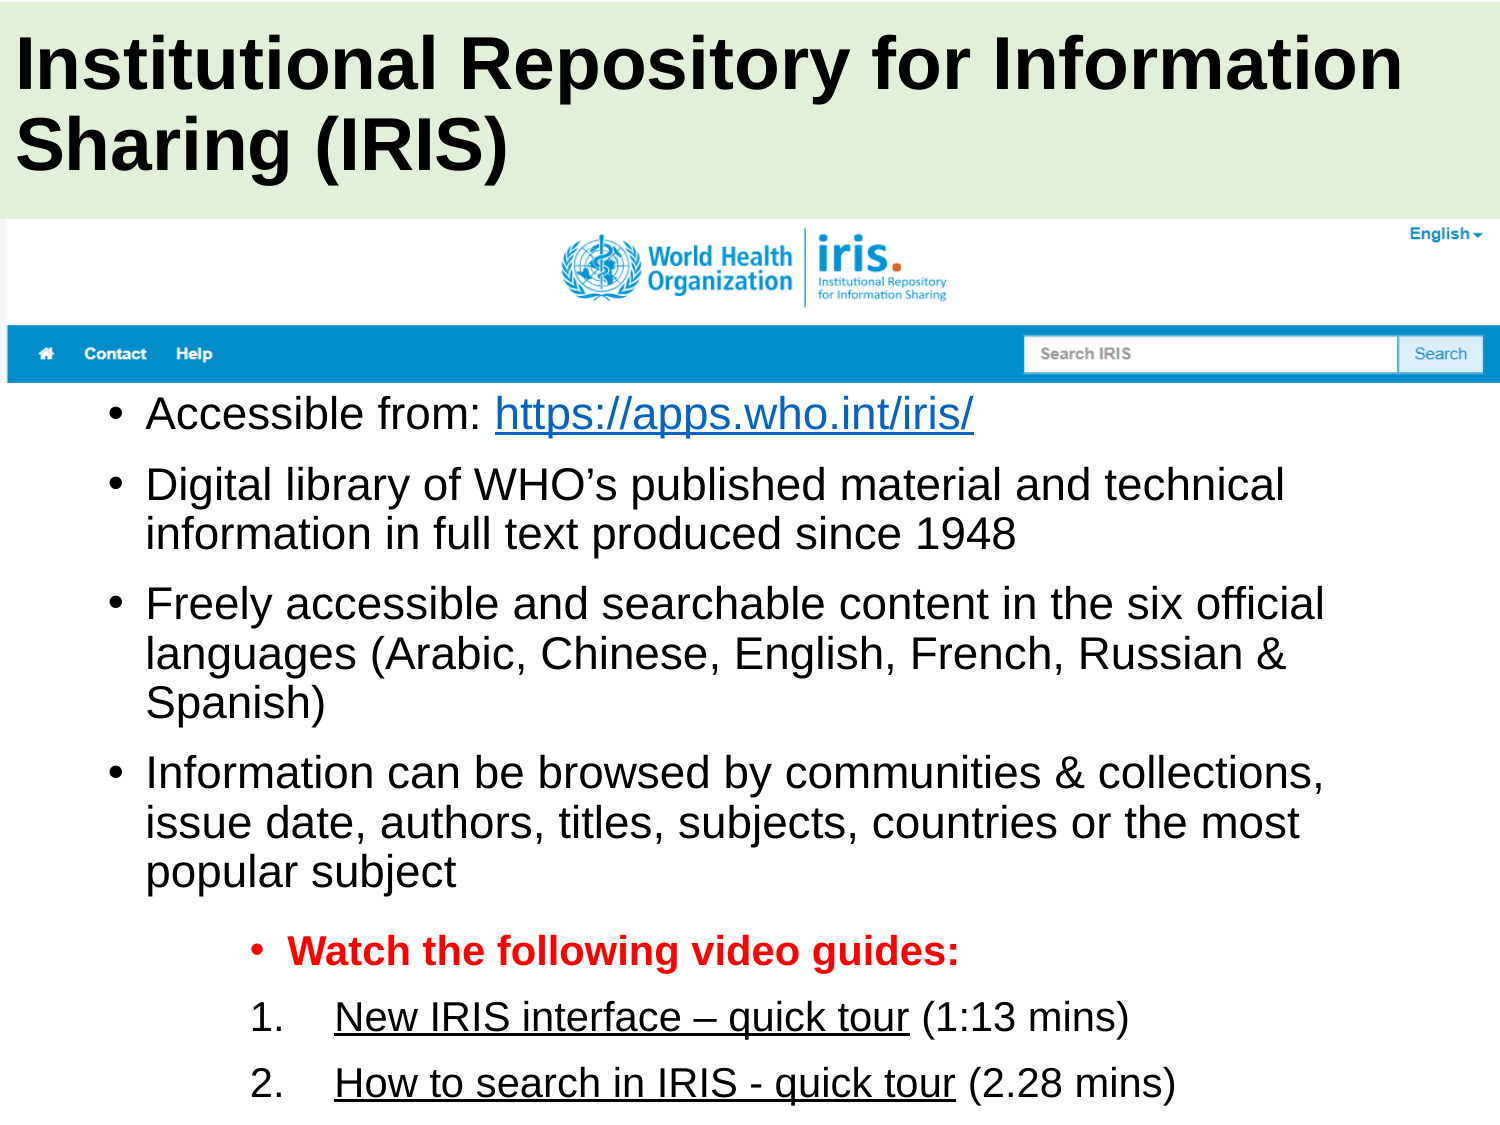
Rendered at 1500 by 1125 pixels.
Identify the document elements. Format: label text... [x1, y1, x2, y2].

picture [204, 351, 212, 362]
picture [85, 348, 95, 359]
text_box Watch the following video guides: New IRIS interface – quick tour (1:13 mins) How to search in IRIS - quick tour (2.28 mins) [234, 921, 1390, 1125]
picture [0, 207, 1500, 383]
picture [1025, 335, 1482, 374]
picture [98, 349, 146, 359]
title Institutional Repository for Information Sharing (IRIS) [0, 1, 1500, 207]
list Accessible from: https://apps.who.int/iris/ Digital library of WHO’s published material and technical information in full text produced since 1948 Freely accessible and searchable content in the six official languages (Arabic, Chinese, English, French, Russian & Spanish) Information can be browsed by communities & collections, issue date, authors, titles, subjects, countries or the most popular subject [92, 383, 1437, 930]
picture [40, 348, 53, 359]
picture [178, 348, 201, 359]
